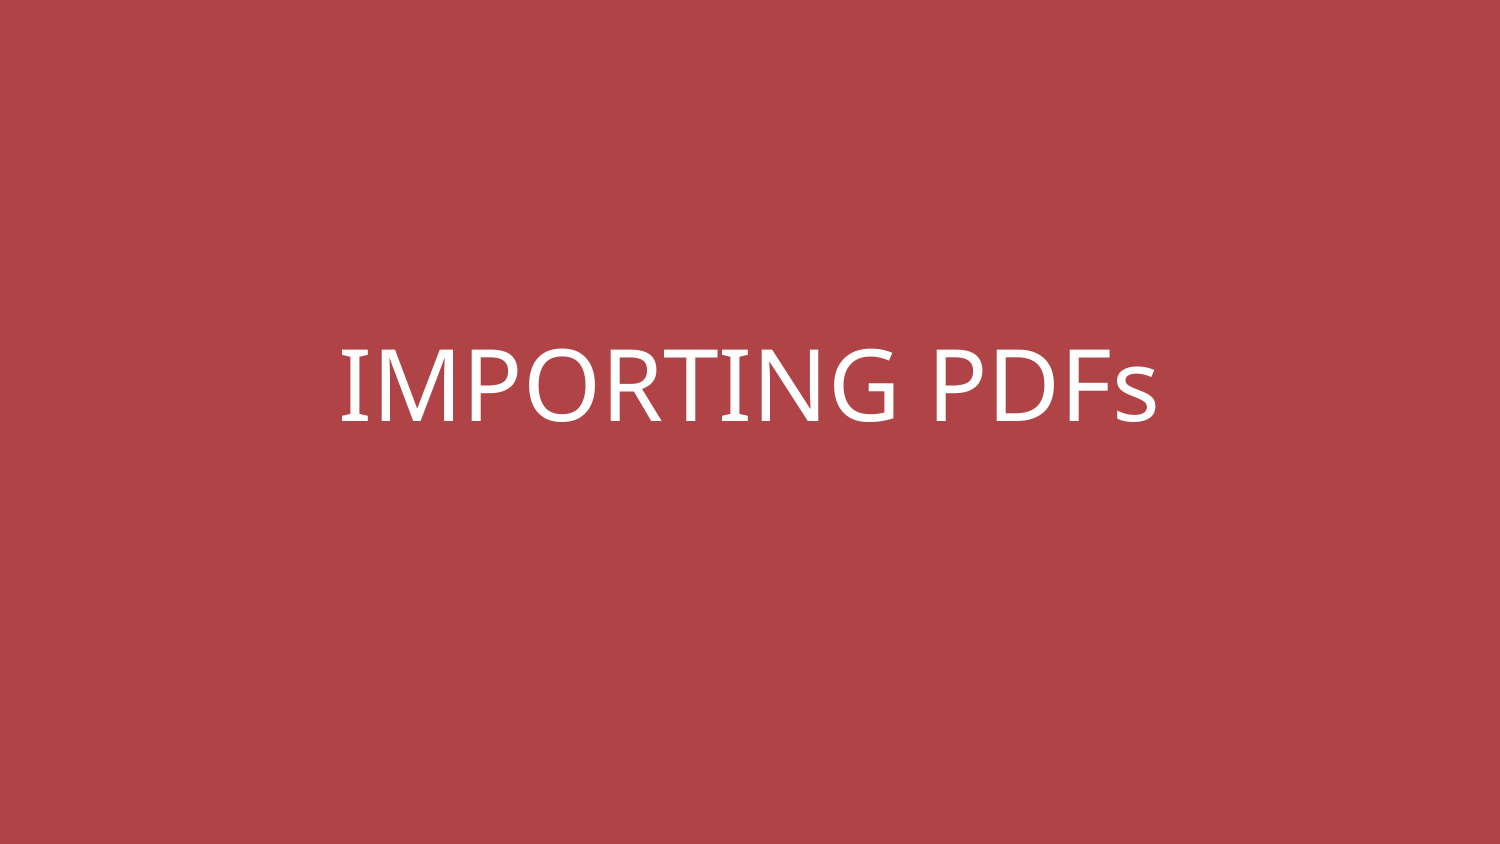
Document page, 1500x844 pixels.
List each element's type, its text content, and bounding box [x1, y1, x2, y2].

title IMPORTING PDFs [83, 233, 1417, 529]
